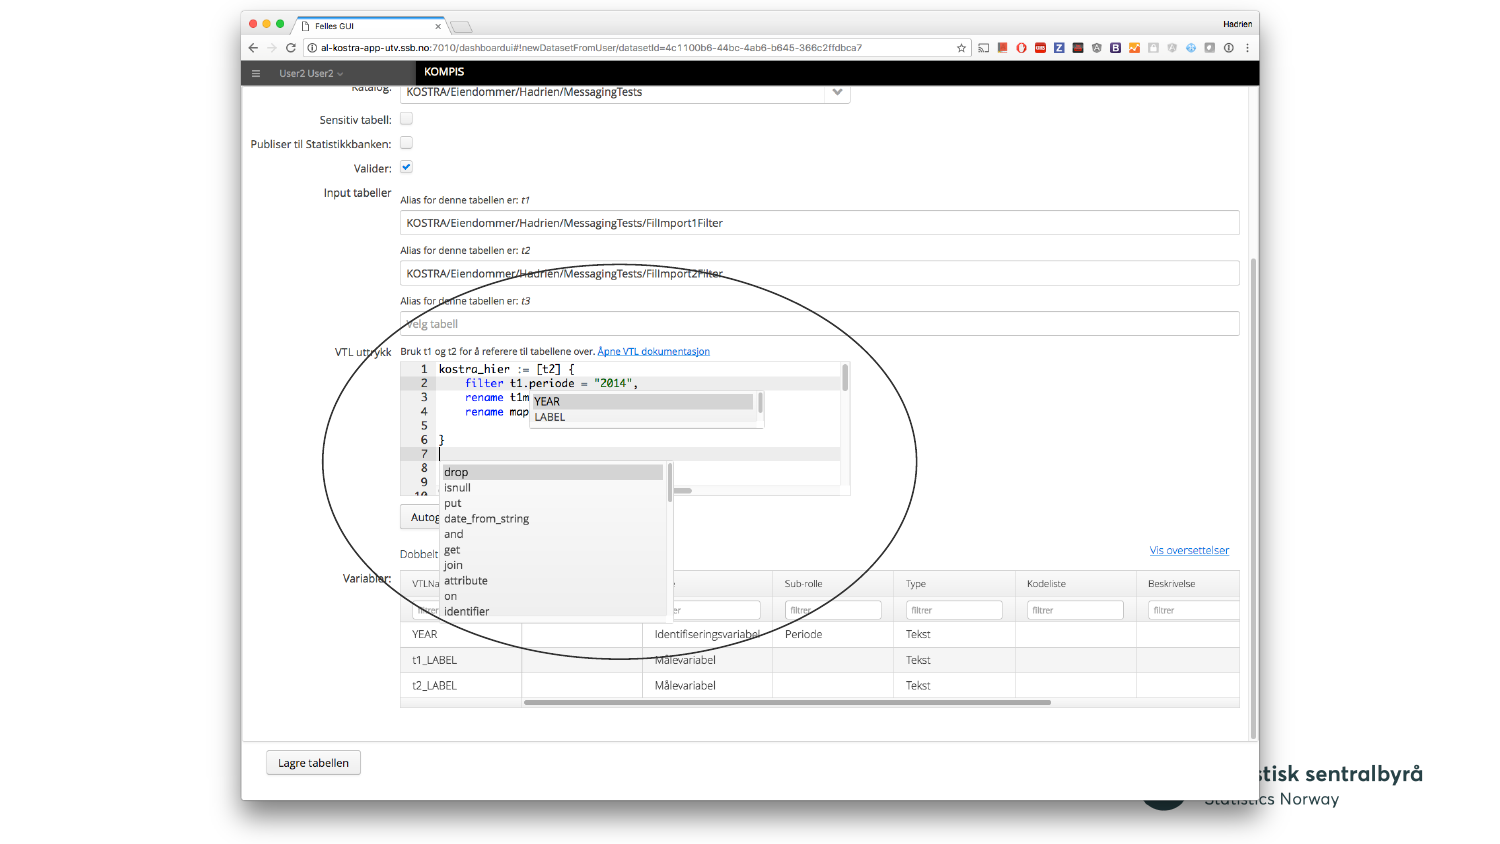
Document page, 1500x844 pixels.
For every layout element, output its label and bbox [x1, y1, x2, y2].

picture [203, 0, 1500, 844]
